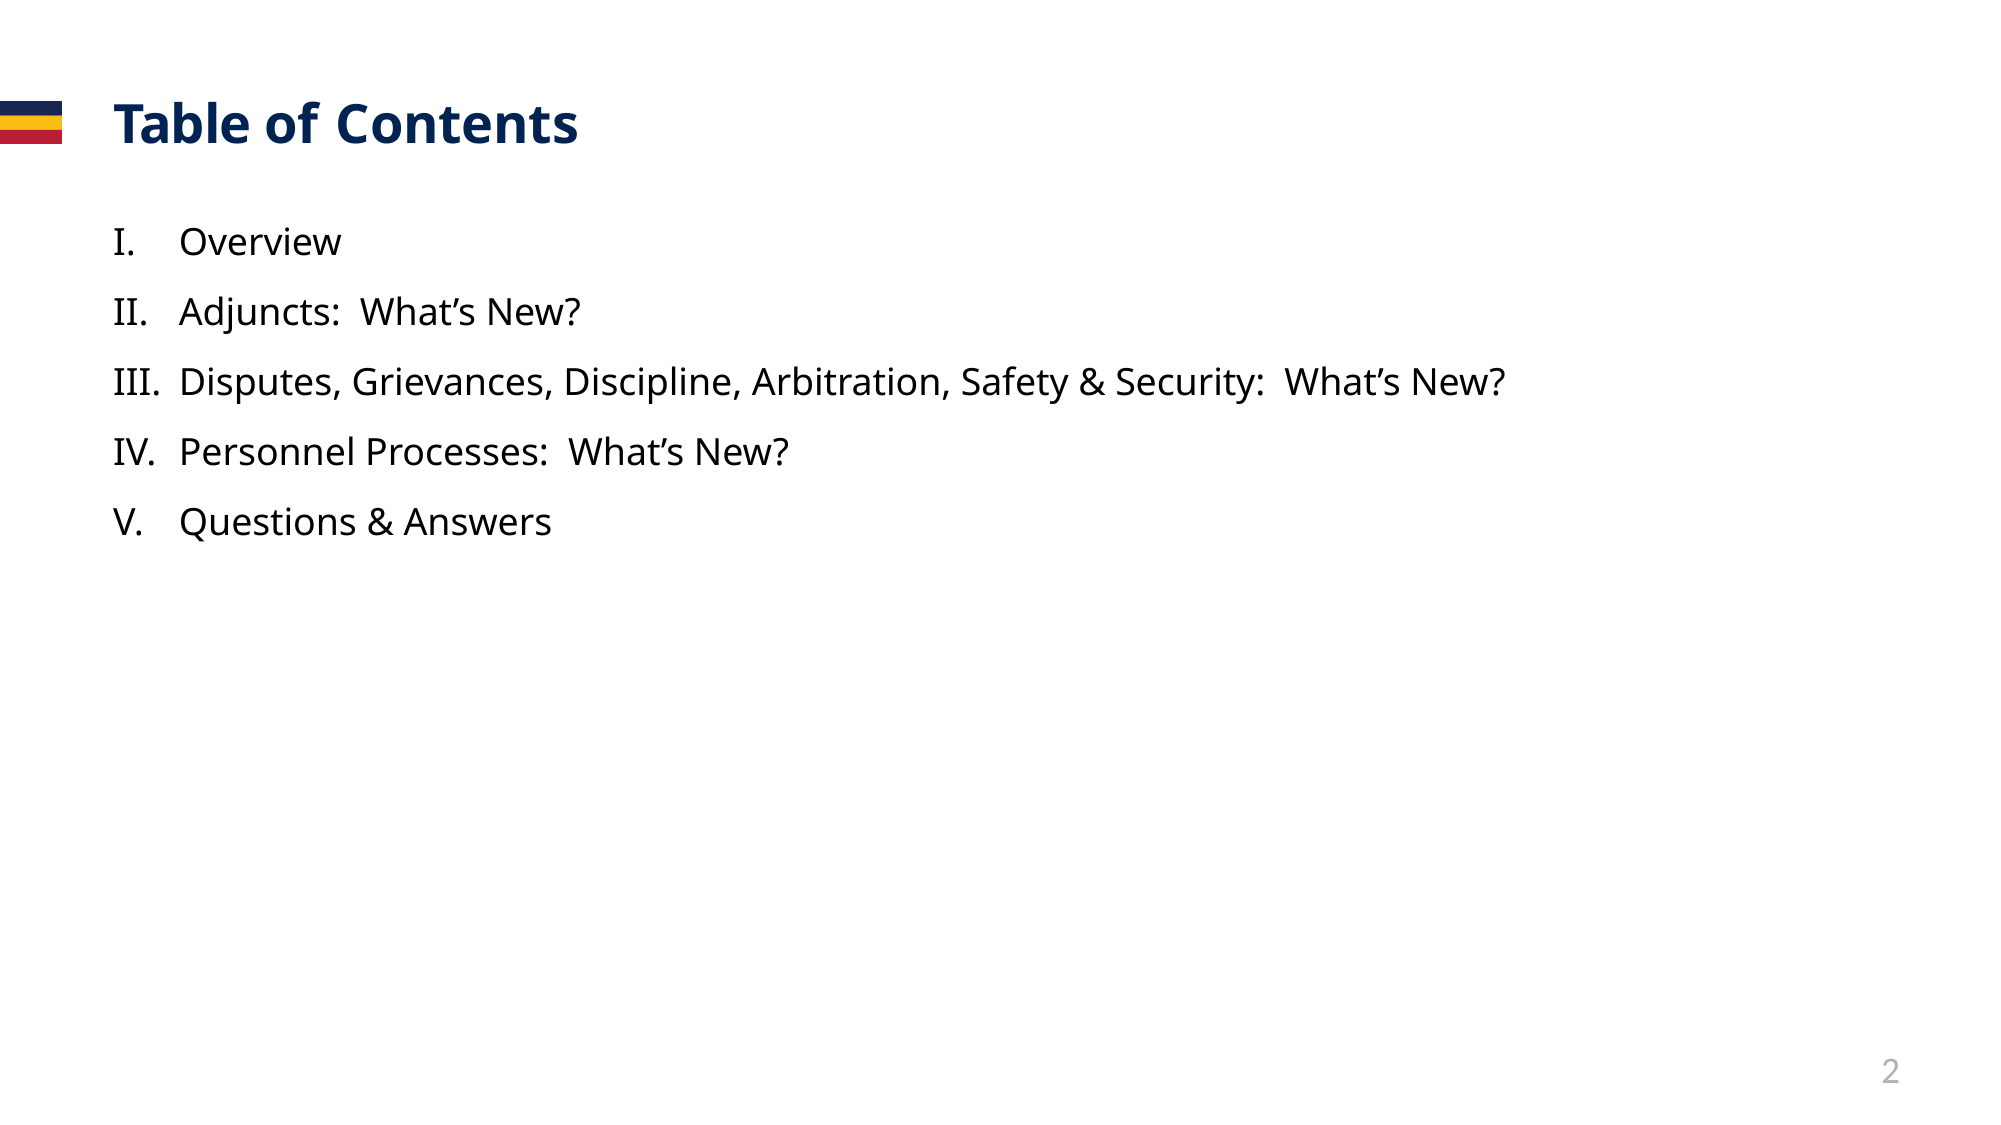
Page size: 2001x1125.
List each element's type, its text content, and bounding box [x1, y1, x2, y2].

text_box Overview Adjuncts: What’s New? Disputes, Grievances, Discipline, Arbitration, Safety & Security: What’s New? Personnel Processes: What’s New? Questions & Answers [111, 216, 1663, 543]
title Table of Contents [111, 87, 587, 216]
slide_number 2 [1440, 1046, 1900, 1103]
picture [0, 101, 62, 144]
